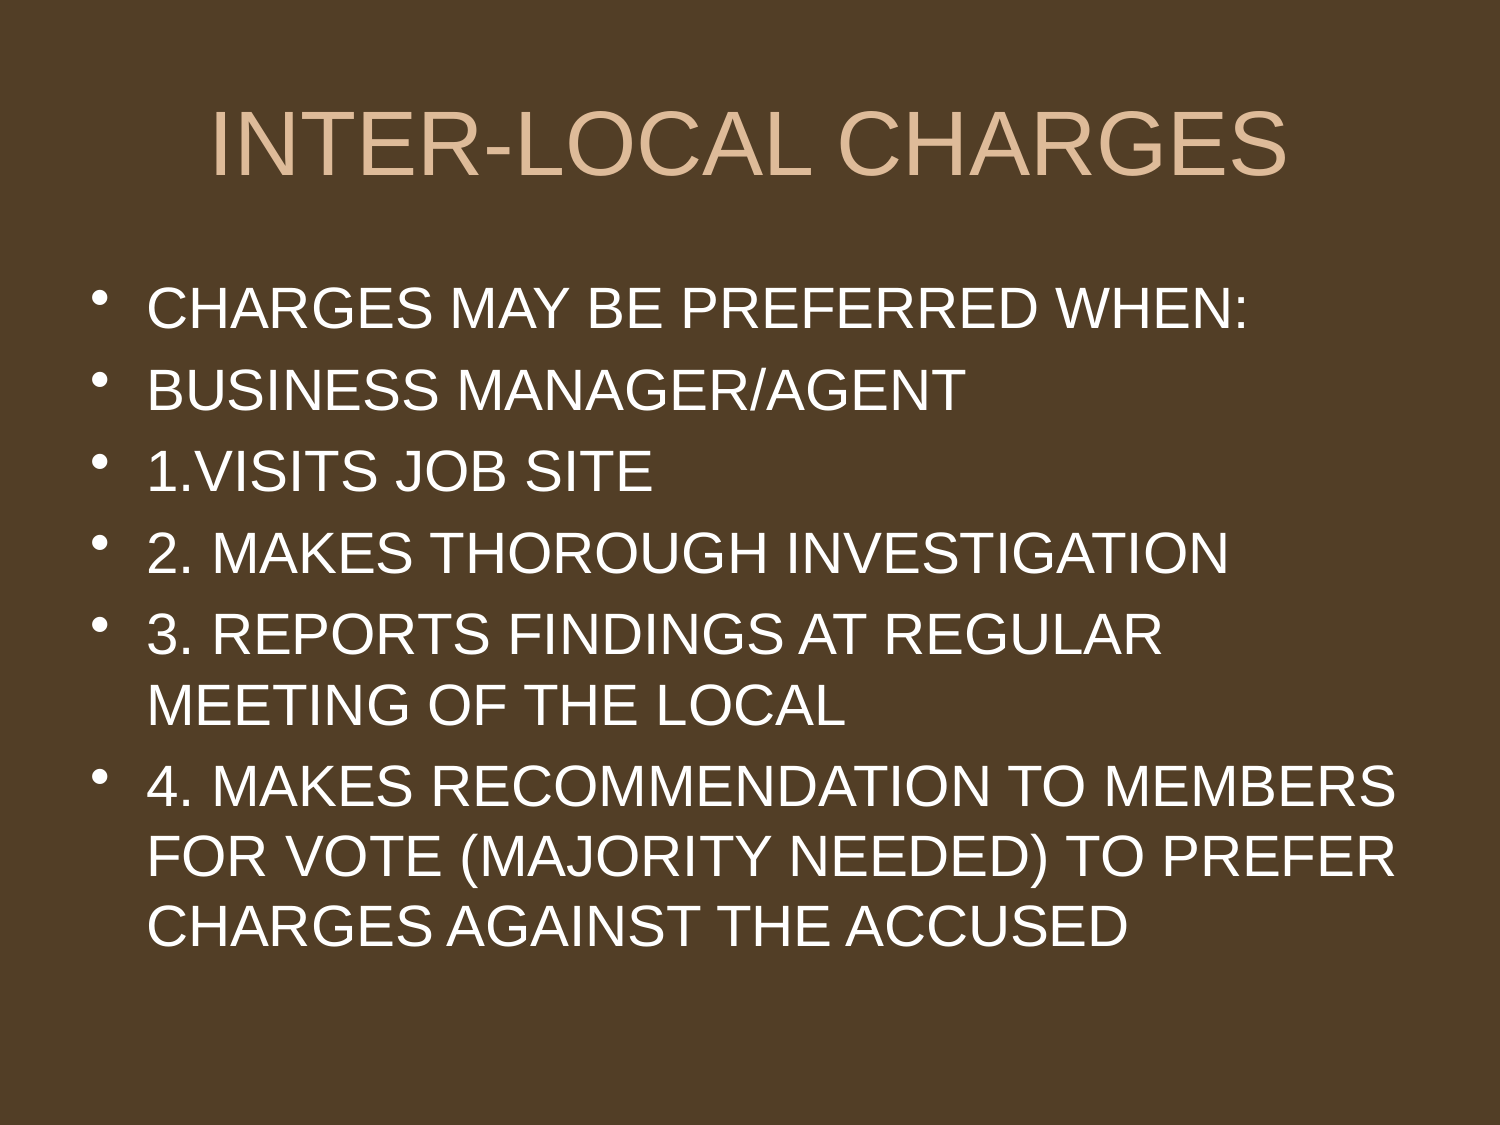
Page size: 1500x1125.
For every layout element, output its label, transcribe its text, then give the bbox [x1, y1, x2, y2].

title INTER-LOCAL CHARGES [74, 44, 1426, 233]
list CHARGES MAY BE PREFERRED WHEN: BUSINESS MANAGER/AGENT 1.VISITS JOB SITE 2. MAKES THOROUGH INVESTIGATION 3. REPORTS FINDINGS AT REGULAR MEETING OF THE LOCAL 4. MAKES RECOMMENDATION TO MEMBERS FOR VOTE (MAJORITY NEEDED) TO PREFER CHARGES AGAINST THE ACCUSED [74, 262, 1426, 1006]
